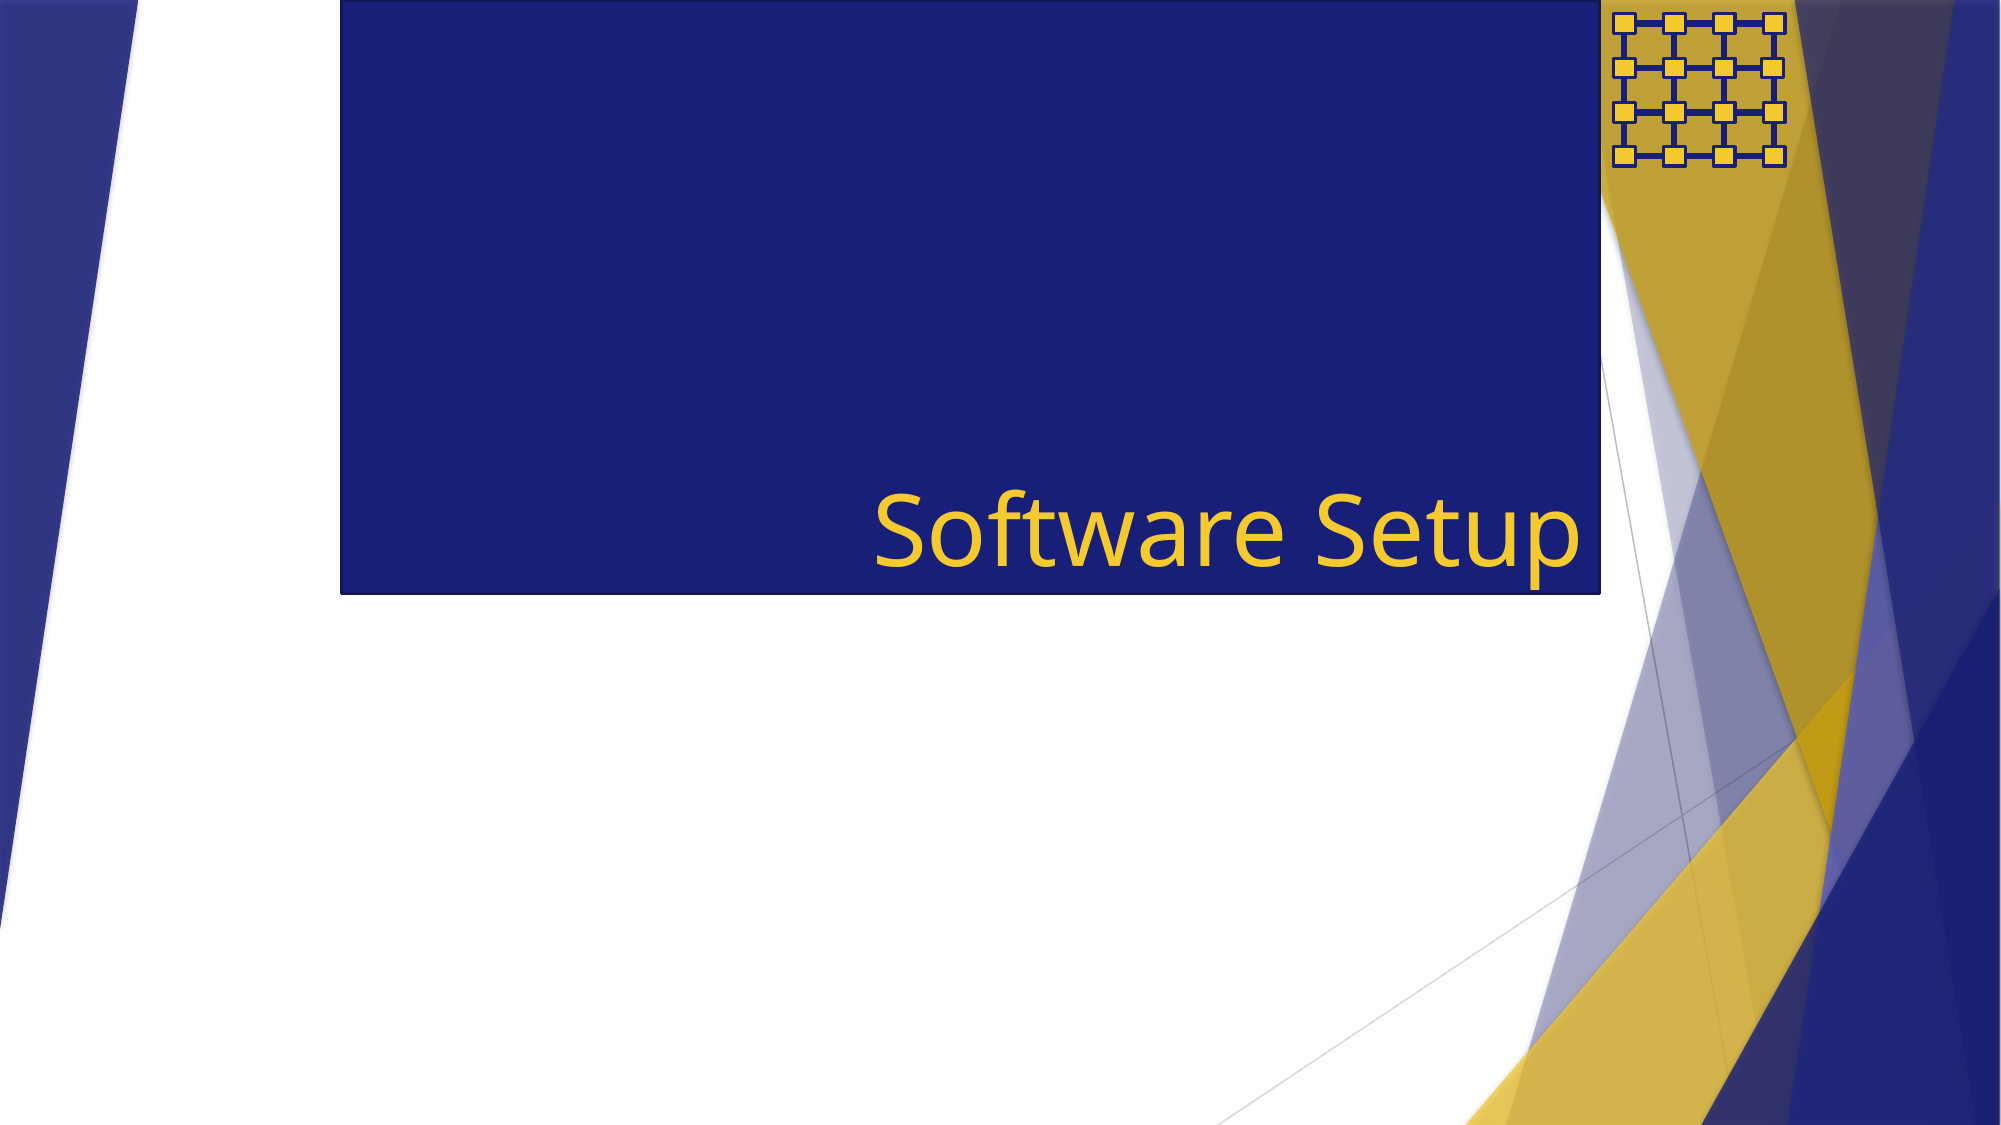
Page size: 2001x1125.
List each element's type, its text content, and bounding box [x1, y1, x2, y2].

title Software Setup [340, 0, 1601, 595]
